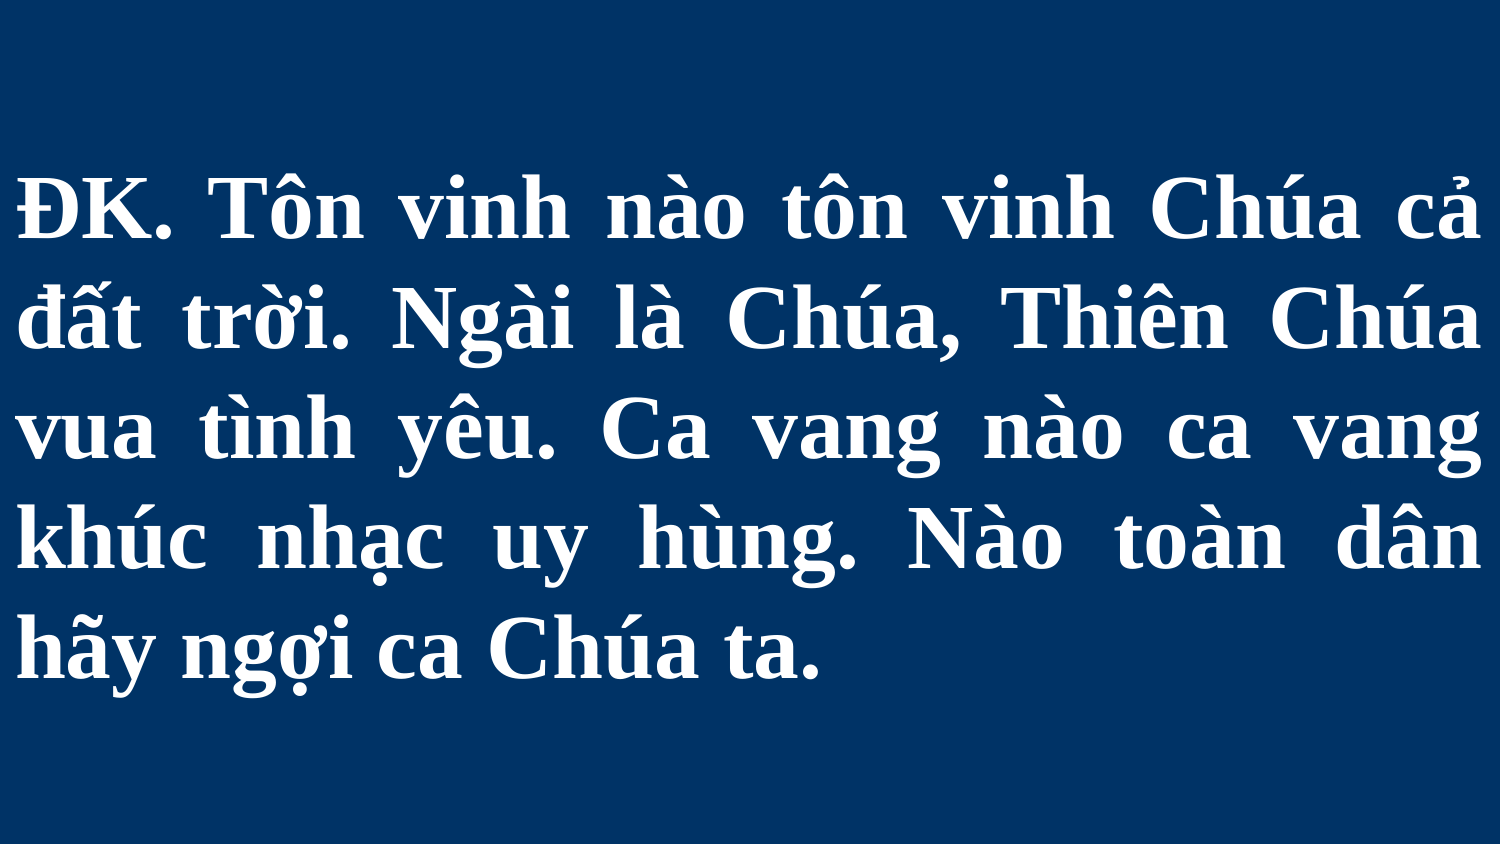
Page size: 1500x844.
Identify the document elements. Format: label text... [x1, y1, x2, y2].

title ĐK. Tôn vinh nào tôn vinh Chúa cả đất trời. Ngài là Chúa, Thiên Chúa vua tình yêu. Ca vang nào ca vang khúc nhạc uy hùng. Nào toàn dân hãy ngợi ca Chúa ta. [0, 0, 1500, 844]
